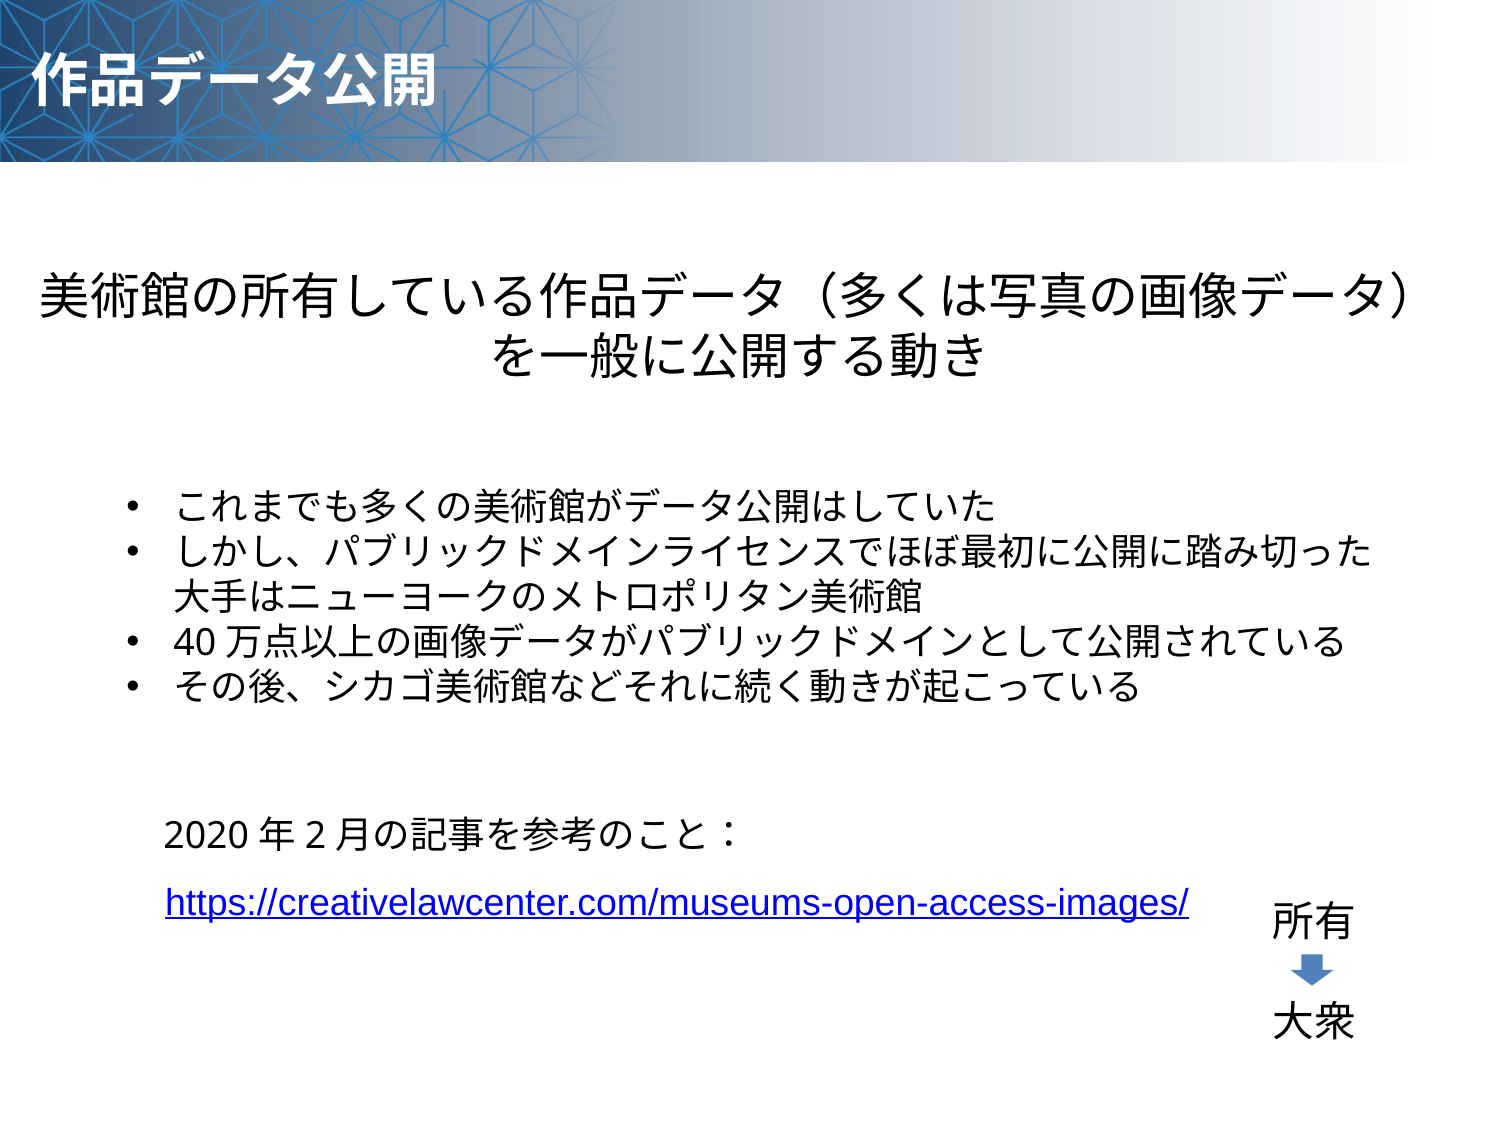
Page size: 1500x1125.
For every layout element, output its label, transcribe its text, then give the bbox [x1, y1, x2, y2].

text_box https://creativelawcenter.com/museums-open-access-images/ [150, 870, 1244, 930]
text_box 美術館の所有している作品データ（多くは写真の画像データ） を一般に公開する動き [25, 257, 1454, 393]
text_box 所有 大衆 [1187, 887, 1441, 1053]
text_box 2020年2月の記事を参考のこと： [148, 803, 902, 863]
text_box [1288, 952, 1336, 988]
text_box これまでも多くの美術館がデータ公開はしていた しかし、パブリックドメインライセンスでほぼ最初に公開に踏み切った大手はニューヨークのメトロポリタン美術館 40万点以上の画像データがパブリックドメインとして公開されている その後、シカゴ美術館などそれに続く動きが起こっている [111, 475, 1393, 716]
text_box 作品データ公開 [15, 35, 1073, 121]
picture [0, 0, 1500, 162]
